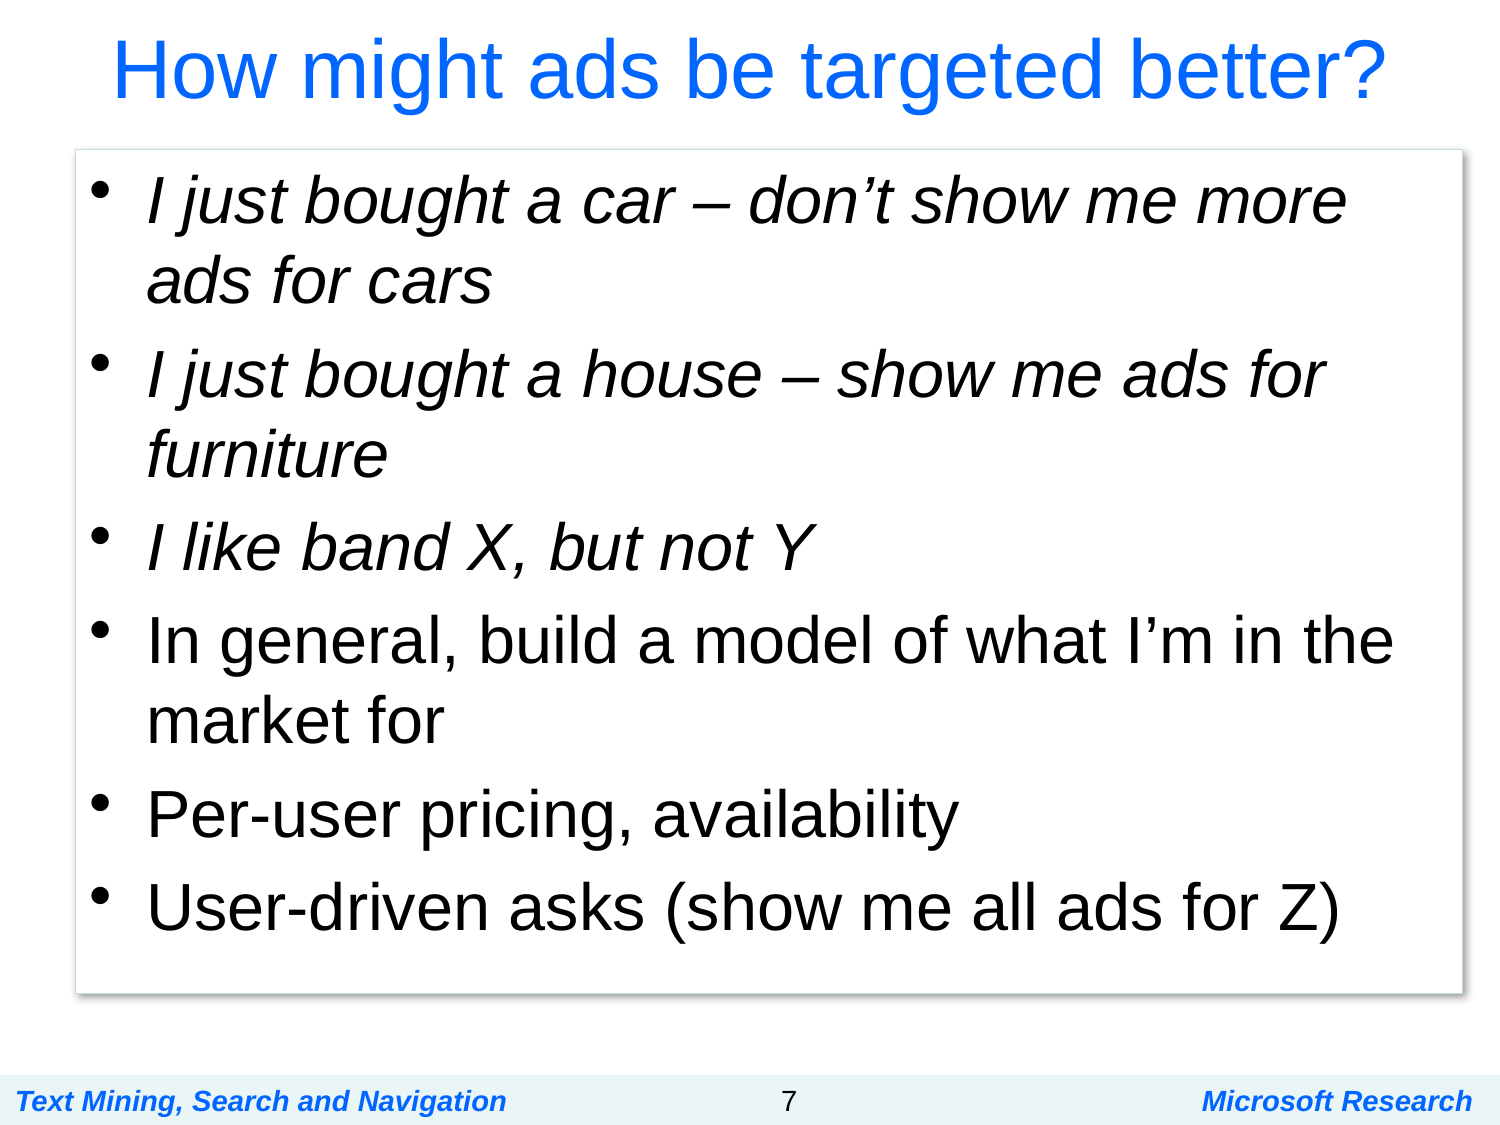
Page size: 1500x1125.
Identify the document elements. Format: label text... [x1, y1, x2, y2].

slide_number 7 [712, 1074, 813, 1125]
footer Text Mining, Search and Navigation [0, 1074, 525, 1125]
title How might ads be targeted better? [74, 18, 1426, 113]
list I just bought a car – don’t show me more ads for cars I just bought a house – show me ads for furniture I like band X, but not Y In general, build a model of what I’m in the market for Per-user pricing, availability User-driven asks (show me all ads for Z) [75, 149, 1463, 994]
